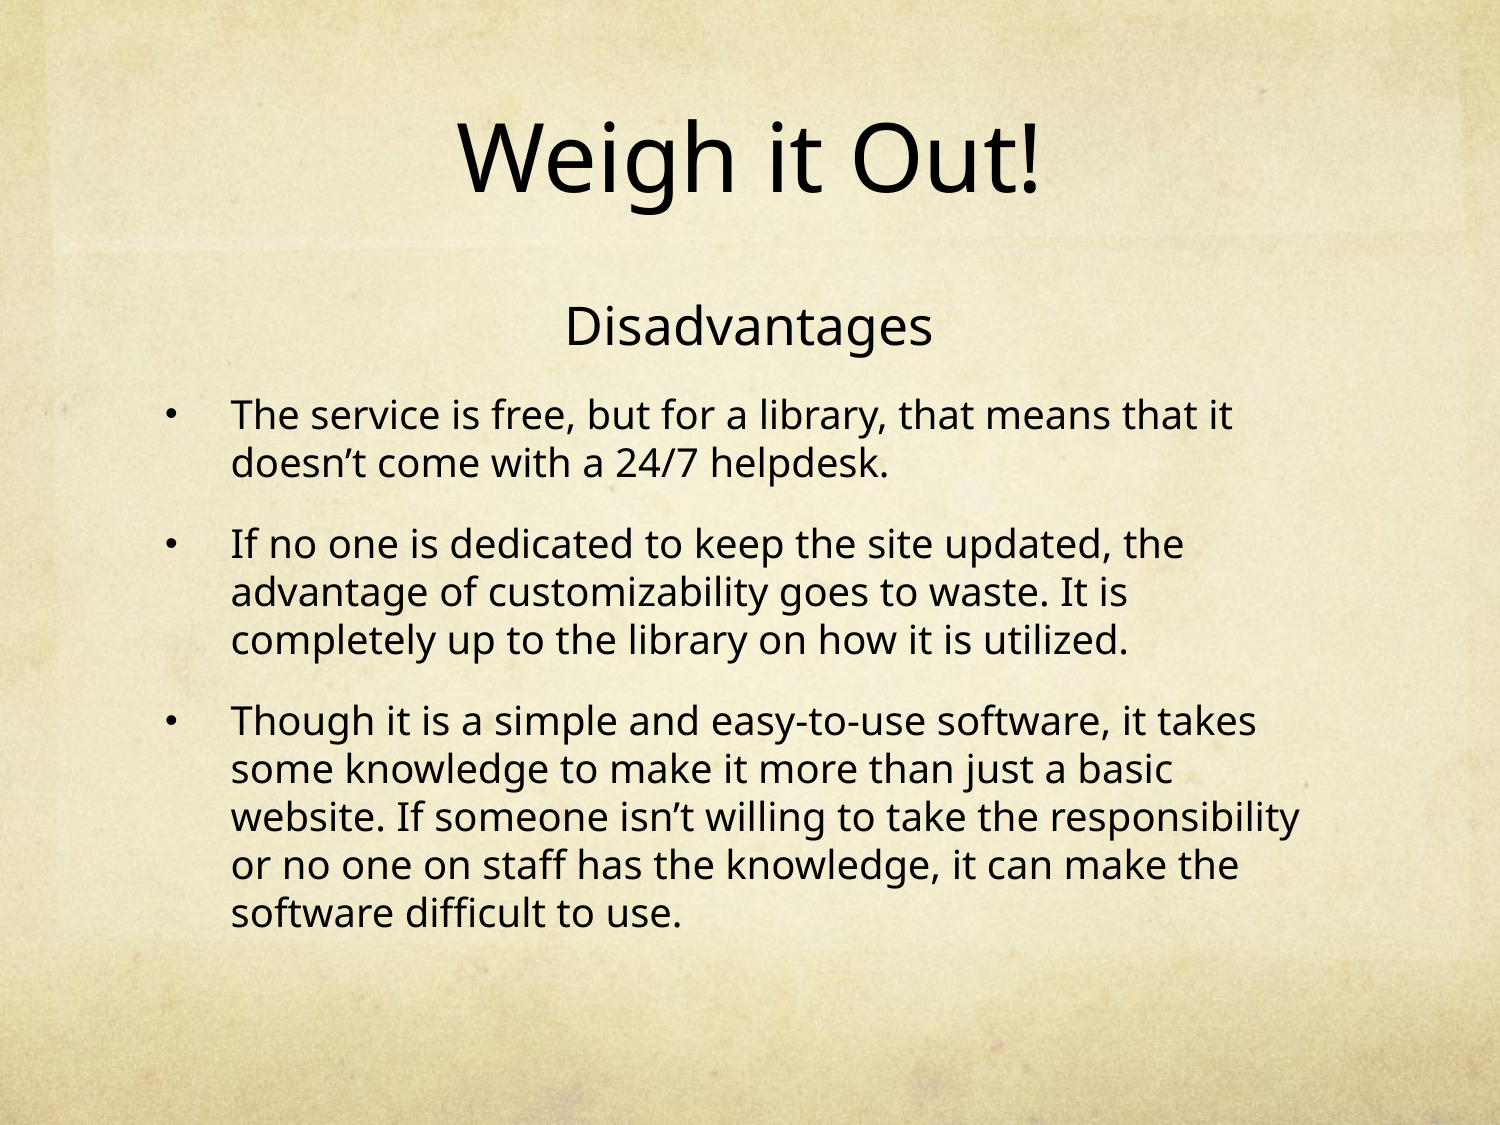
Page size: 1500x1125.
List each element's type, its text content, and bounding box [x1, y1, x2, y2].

title Weigh it Out! [150, 82, 1350, 225]
list Disadvantages The service is free, but for a library, that means that it doesn’t come with a 24/7 helpdesk. If no one is dedicated to keep the site updated, the advantage of customizability goes to waste. It is completely up to the library on how it is utilized. Though it is a simple and easy-to-use software, it takes some knowledge to make it more than just a basic website. If someone isn’t willing to take the responsibility or no one on staff has the knowledge, it can make the software difficult to use. [150, 284, 1350, 950]
picture [0, 0, 1500, 1125]
